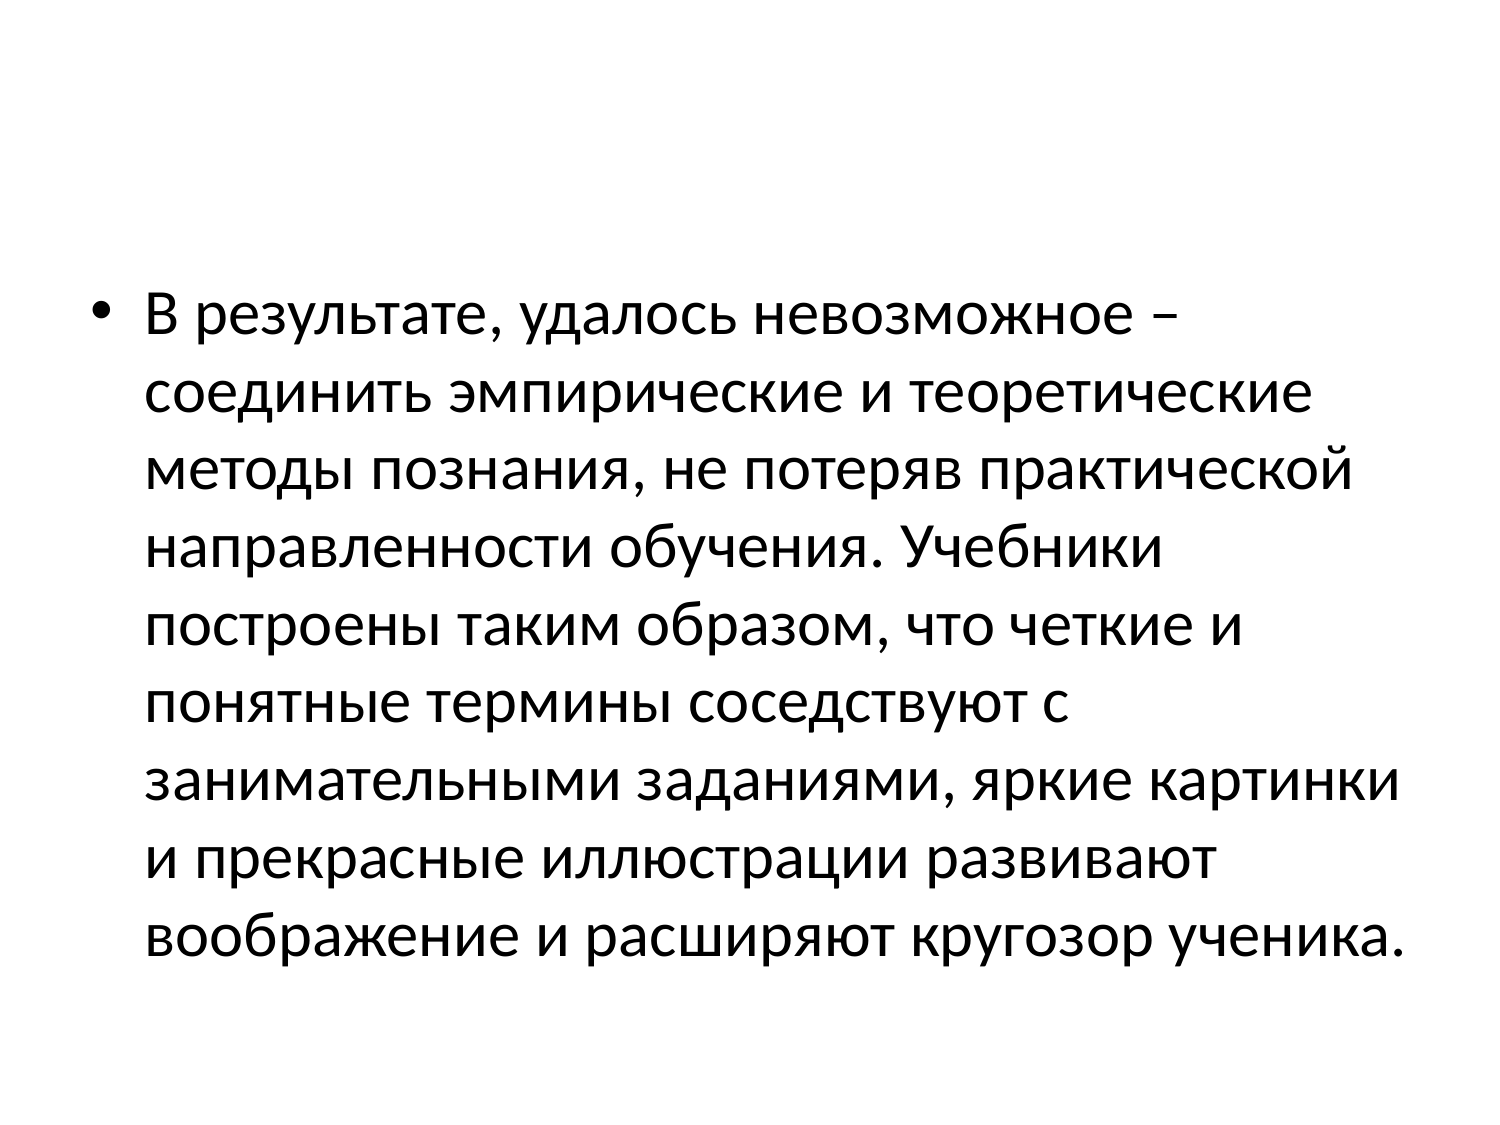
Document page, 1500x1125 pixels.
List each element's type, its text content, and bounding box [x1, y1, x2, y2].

list В результате, удалось невозможное – соединить эмпирические и теоретические методы познания, не потеряв практической направленности обучения. Учебники построены таким образом, что четкие и понятные термины соседствуют с занимательными заданиями, яркие картинки и прекрасные иллюстрации развивают воображение и расширяют кругозор ученика. [75, 262, 1425, 1005]
